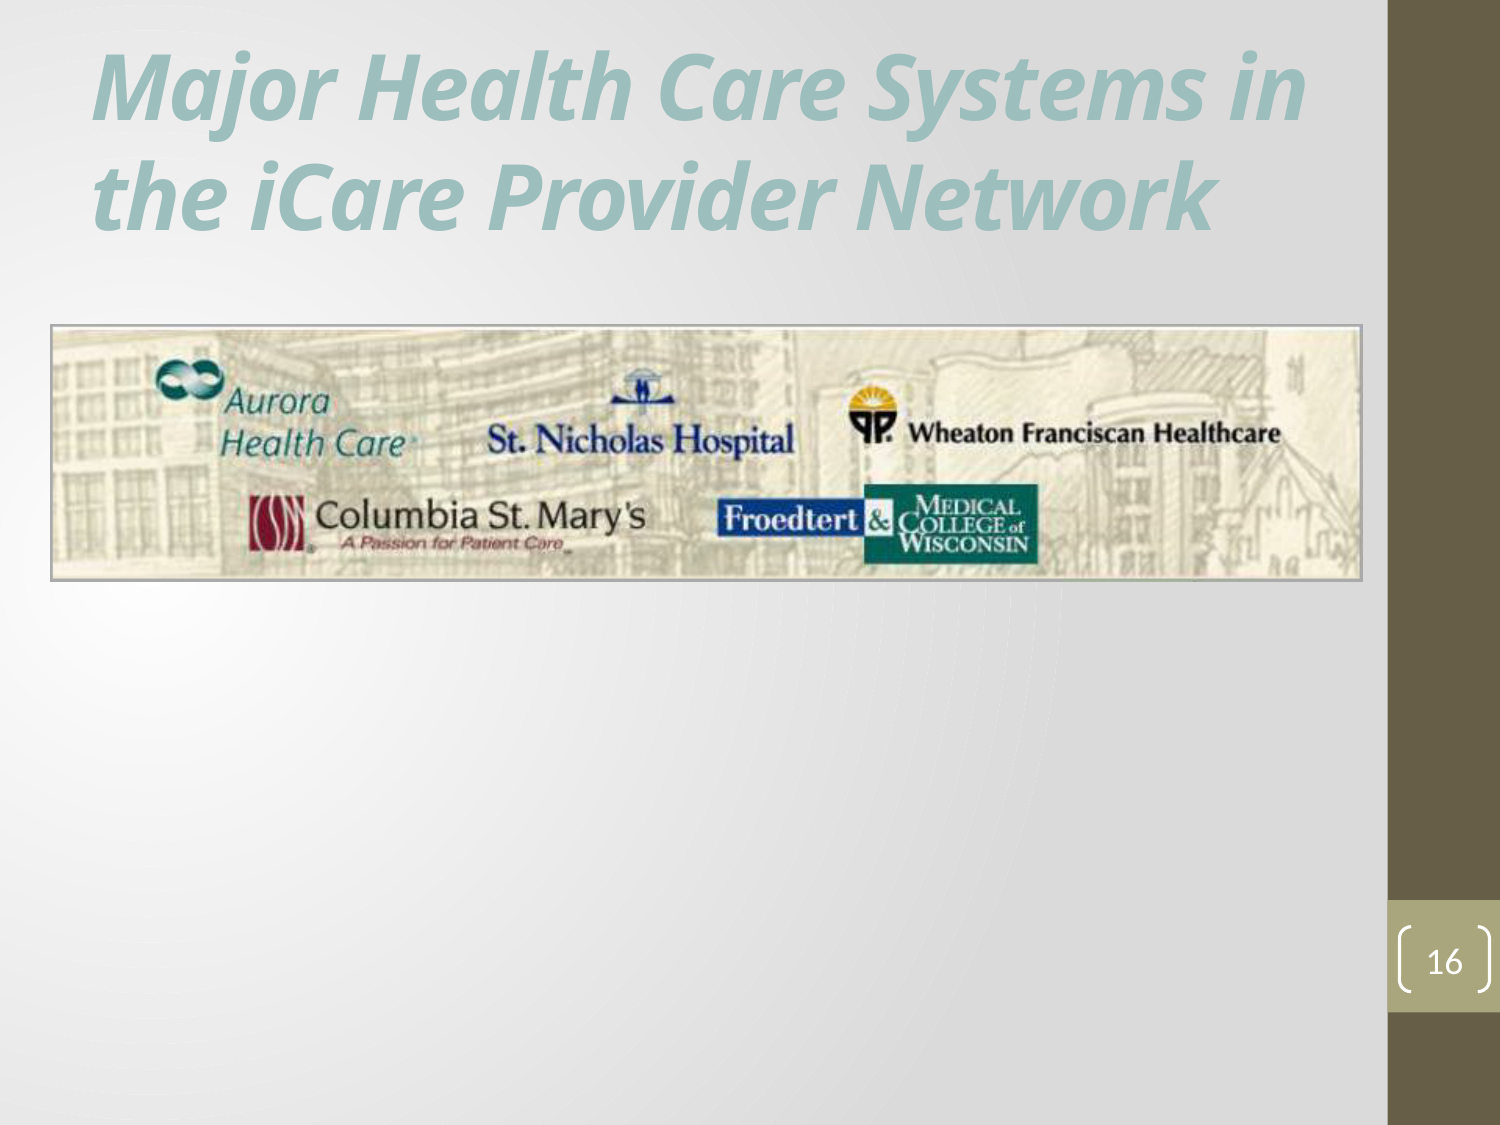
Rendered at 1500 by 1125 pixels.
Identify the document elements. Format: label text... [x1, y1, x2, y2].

picture [49, 324, 1363, 582]
title Major Health Care Systems in the iCare Provider Network [75, 45, 1325, 233]
slide_number 16 [1397, 925, 1492, 994]
